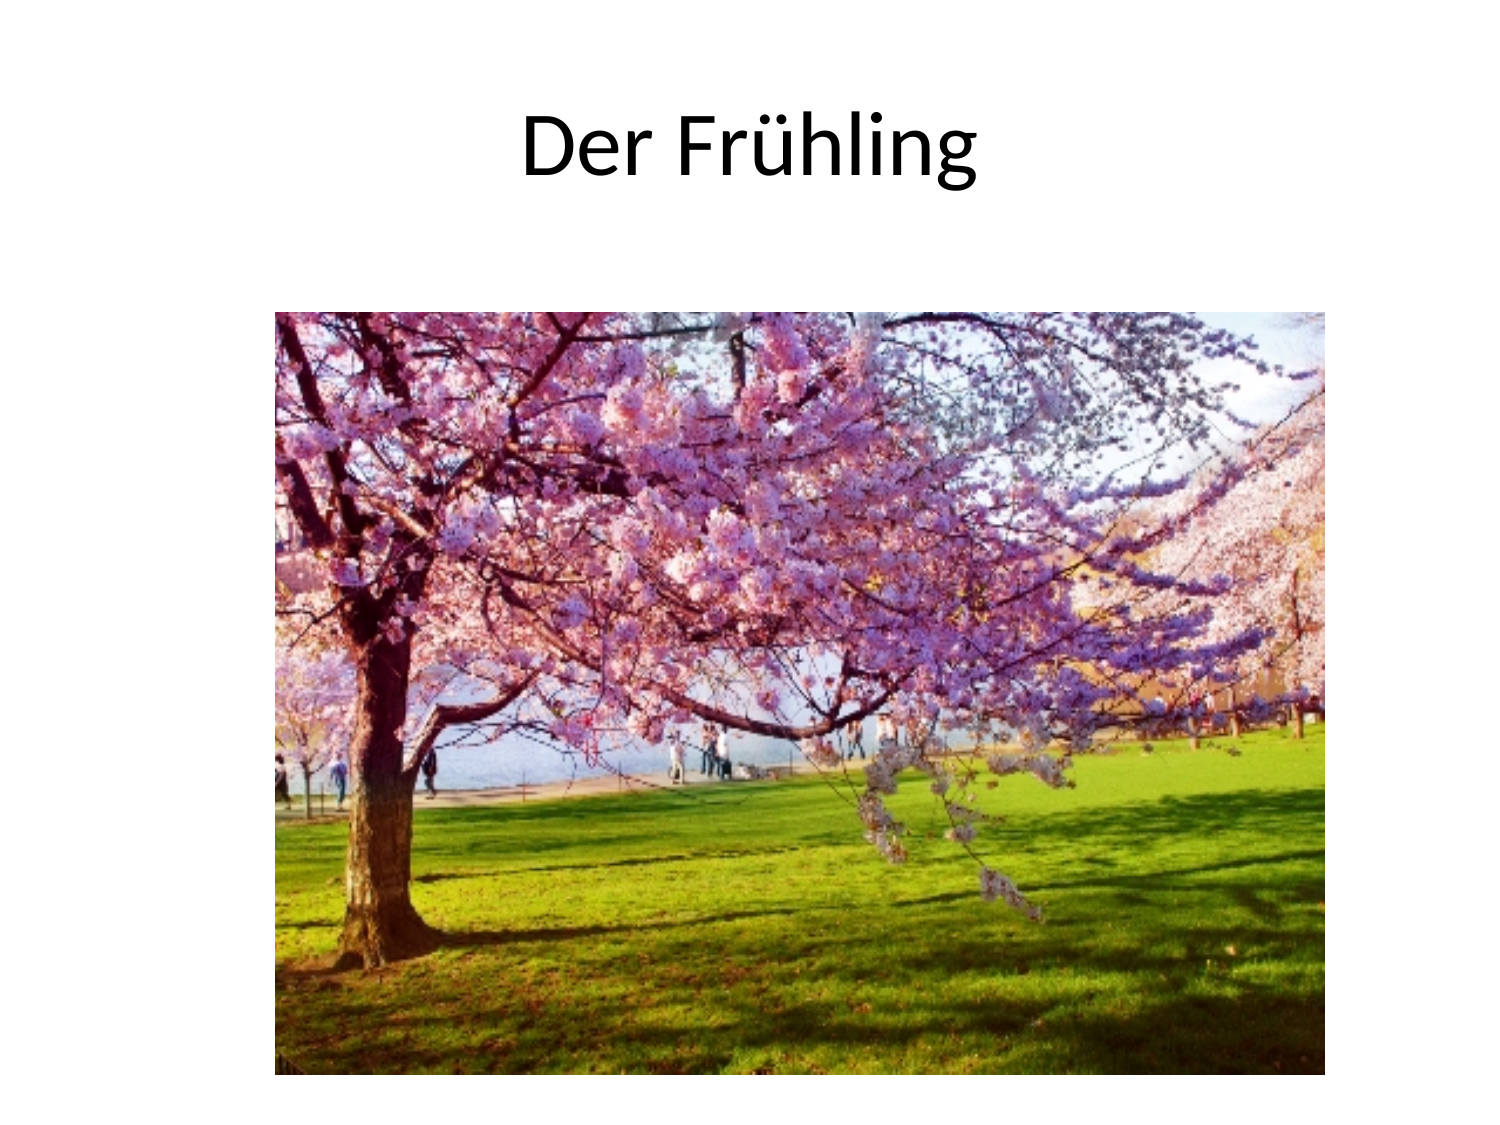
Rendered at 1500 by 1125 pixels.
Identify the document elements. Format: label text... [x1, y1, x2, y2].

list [274, 312, 1326, 1076]
title Der Frühling [75, 45, 1425, 233]
